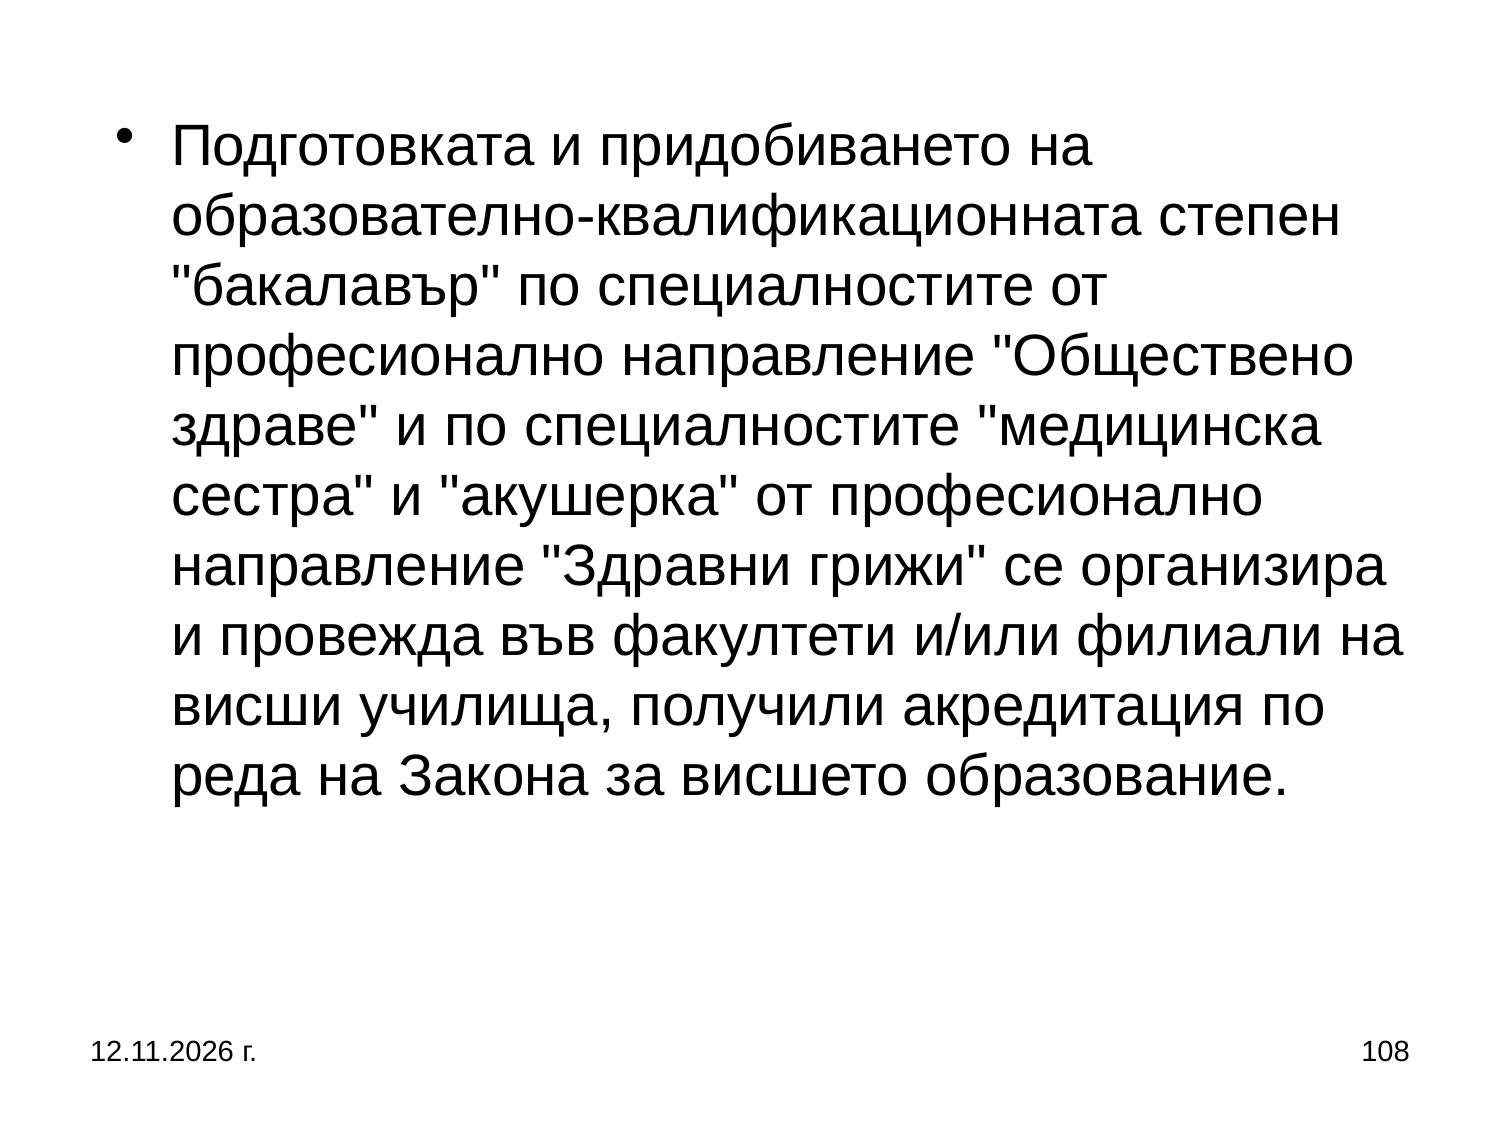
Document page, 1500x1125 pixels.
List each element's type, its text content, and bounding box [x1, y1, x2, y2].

slide_number 108 [1074, 1024, 1425, 1103]
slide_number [75, 1024, 425, 1103]
list Подготовката и придобиването на образователно-квалификационната степен "бакалавър" по специалностите от професионално направление "Обществено здраве" и по специалностите "медицинска сестра" и "акушерка" от професионално направление "Здравни грижи" се организира и провежда във факултети и/или филиали на висши училища, получили акредитация по реда на Закона за висшето образование. [99, 99, 1425, 1013]
